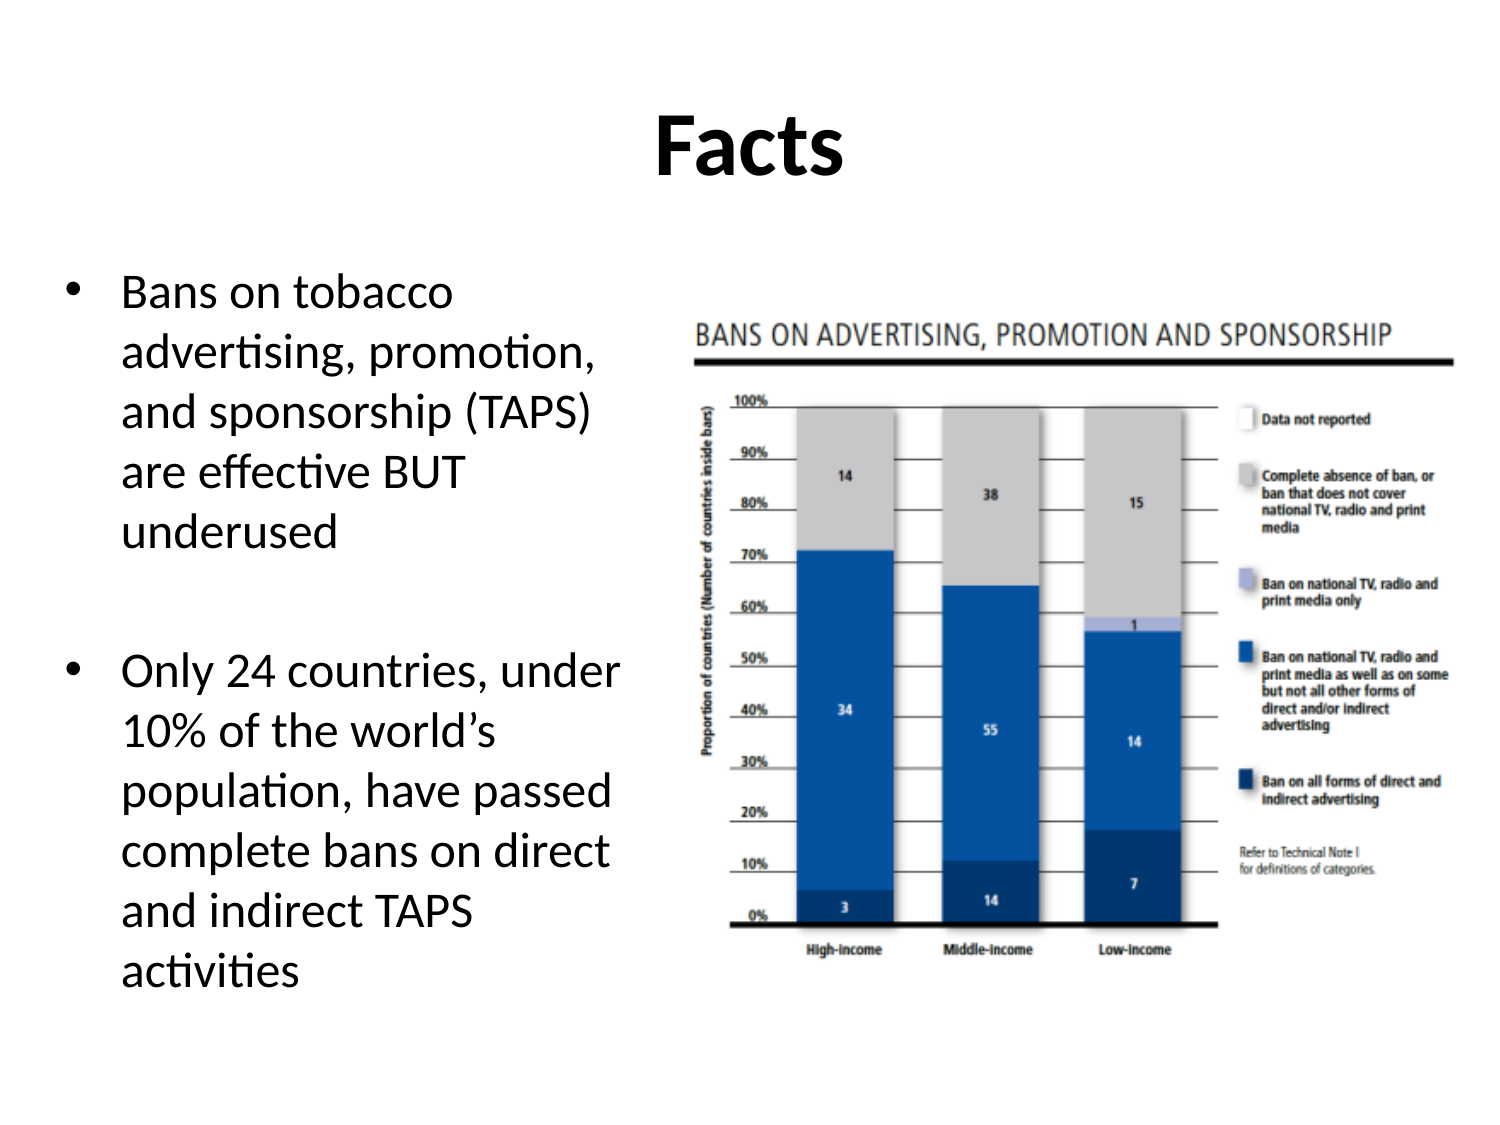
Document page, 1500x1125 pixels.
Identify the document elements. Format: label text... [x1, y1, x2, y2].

title Facts [75, 45, 1425, 233]
picture [668, 292, 1469, 981]
list Bans on tobacco advertising, promotion, and sponsorship (TAPS) are effective BUT underused Only 24 countries, under 10% of the world’s population, have passed complete bans on direct and indirect TAPS activities [49, 250, 670, 1057]
